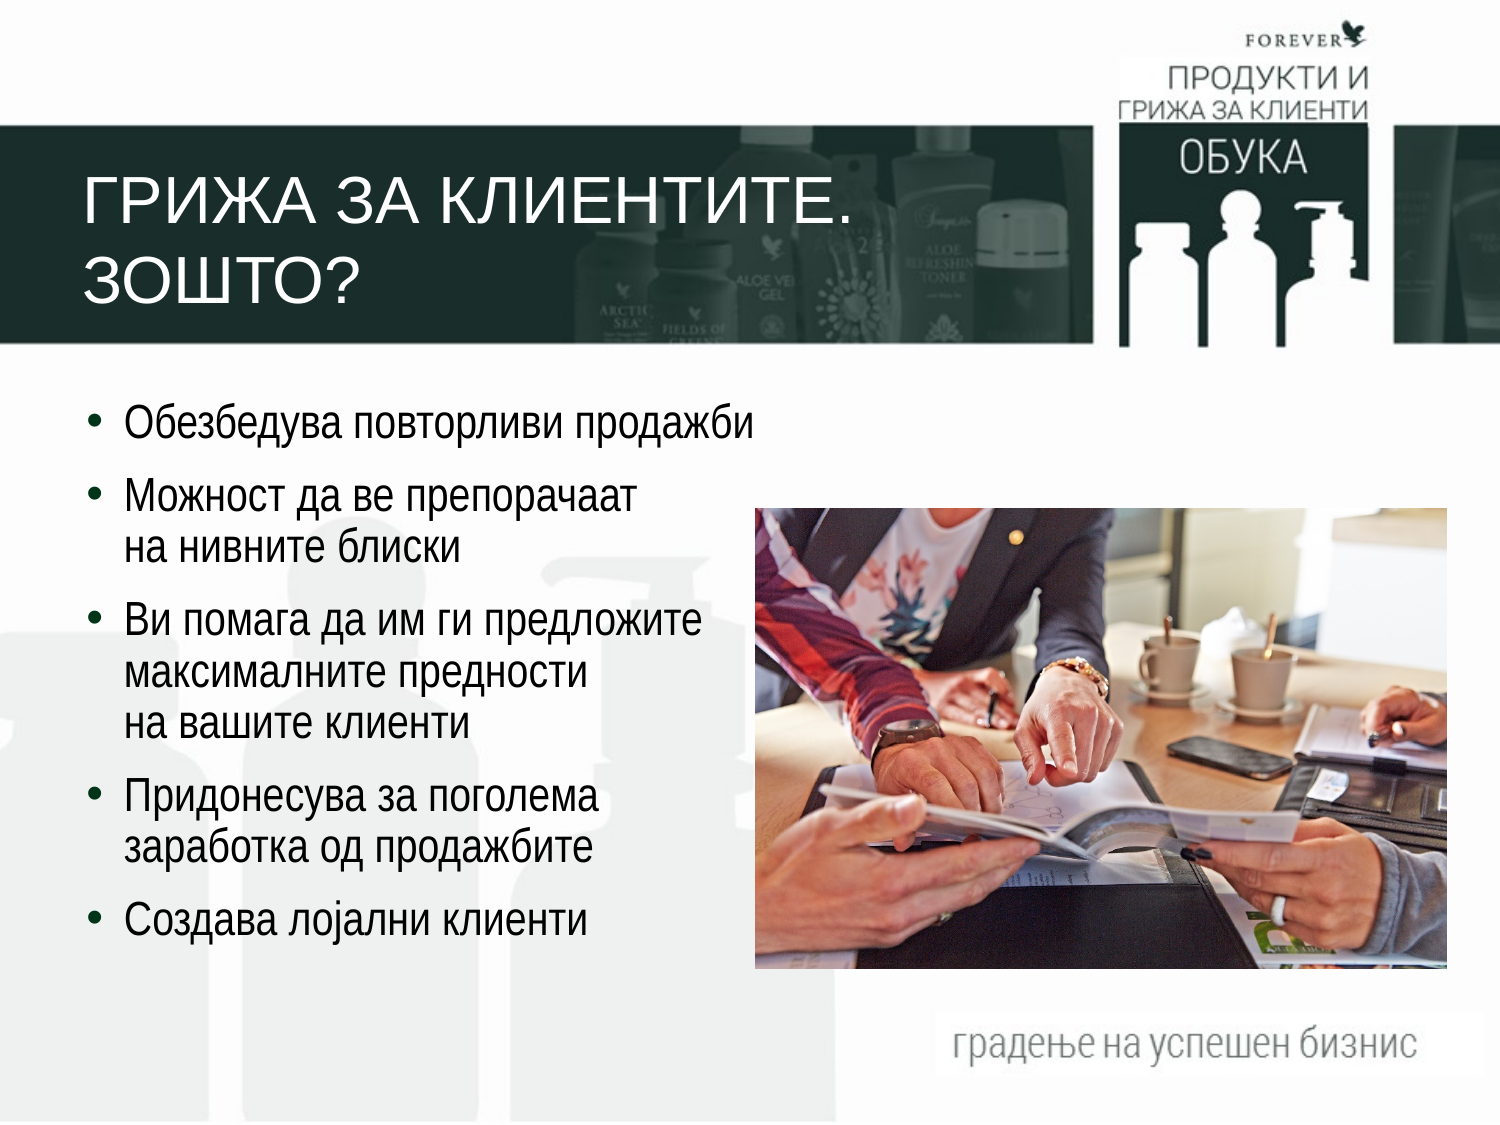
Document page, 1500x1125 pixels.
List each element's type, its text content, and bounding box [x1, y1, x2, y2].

list Обезбедува повторливи продажби Можност да ве препорачаат на нивните блиски Ви помага да им ги предложите максималните предности на вашите клиенти Придонесува за поголема заработка од продажбите Создава лојални клиенти [71, 389, 845, 1012]
picture [0, 0, 1500, 1125]
text_box Грижа за клиентите. Зошто? [67, 165, 1050, 309]
